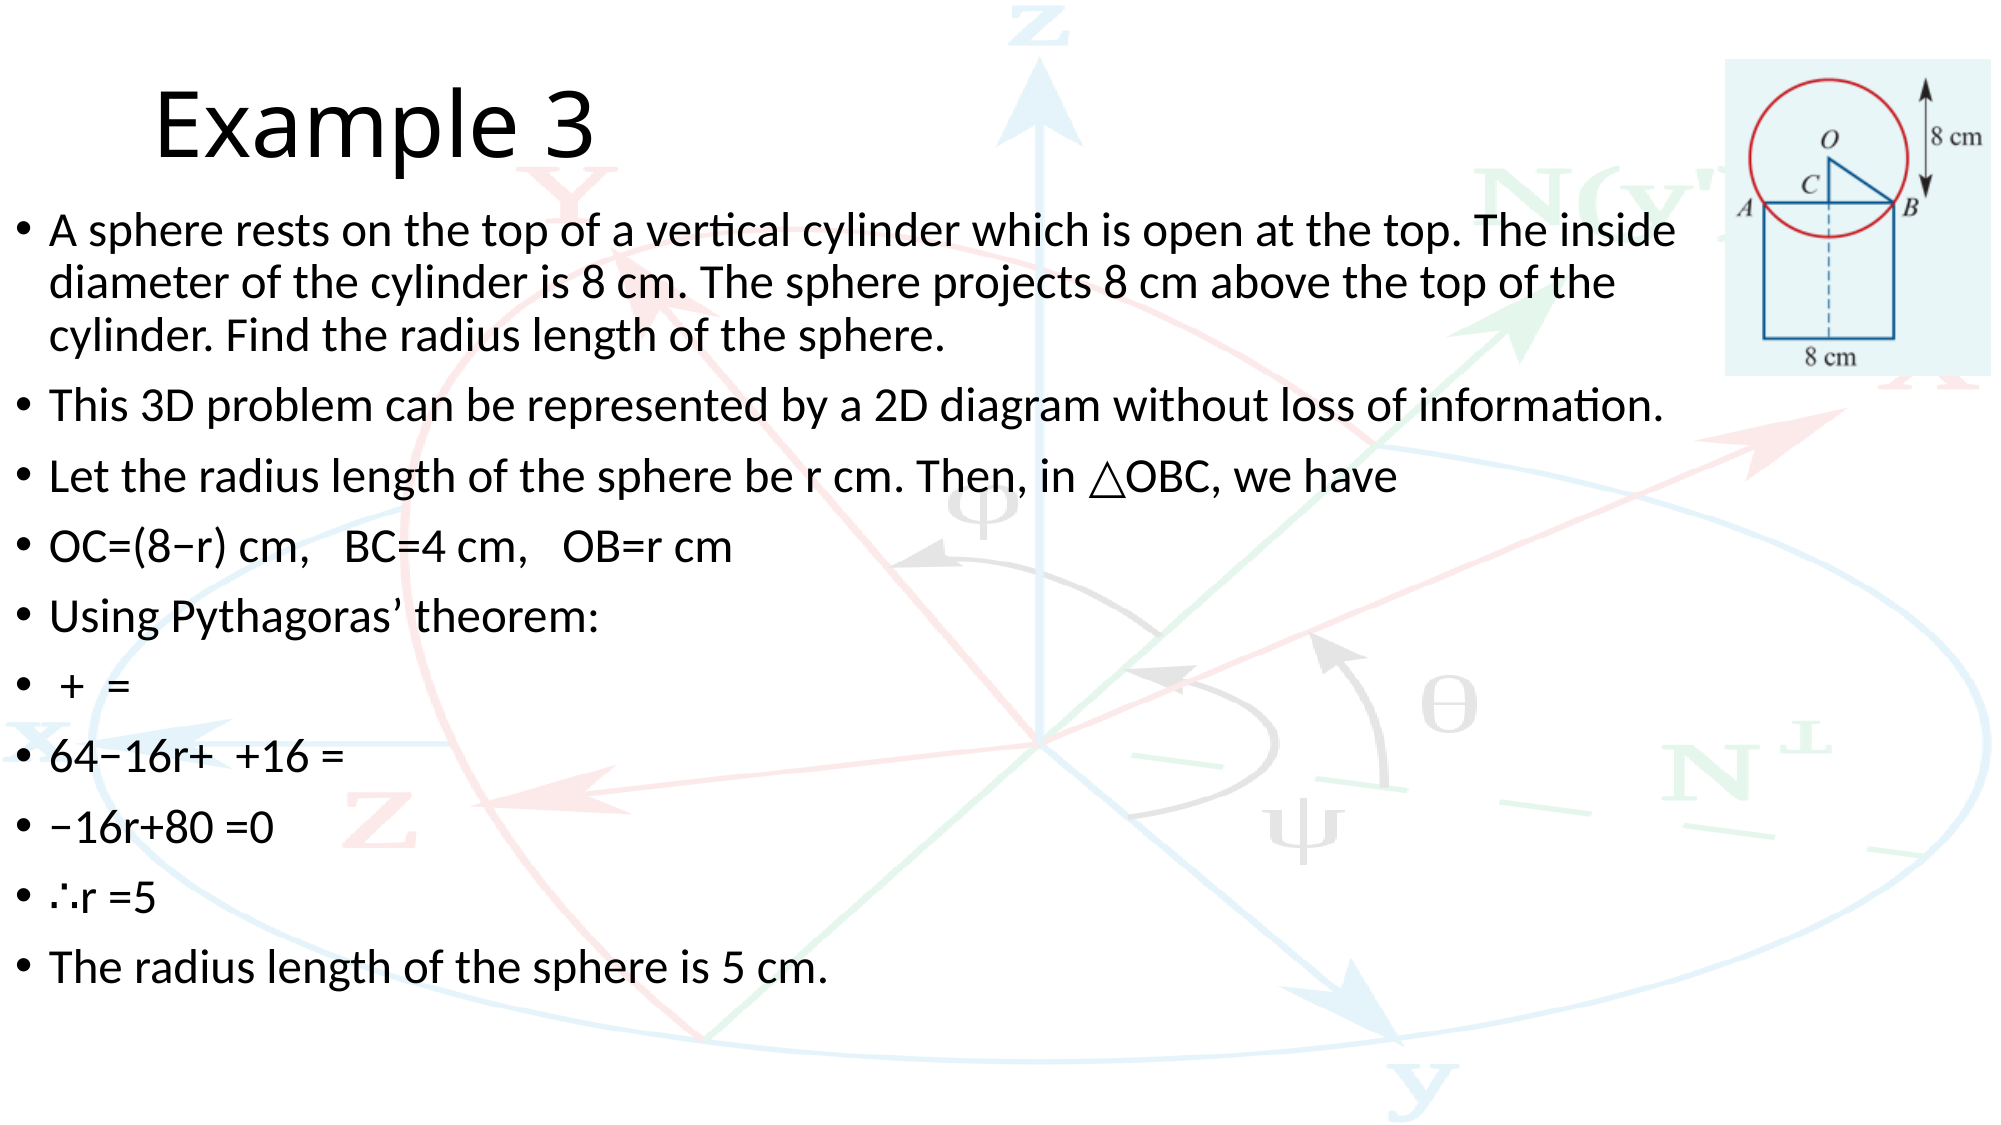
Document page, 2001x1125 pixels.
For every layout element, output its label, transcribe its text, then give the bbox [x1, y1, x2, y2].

title Example 3 [137, 59, 1724, 197]
picture [1724, 59, 1991, 376]
